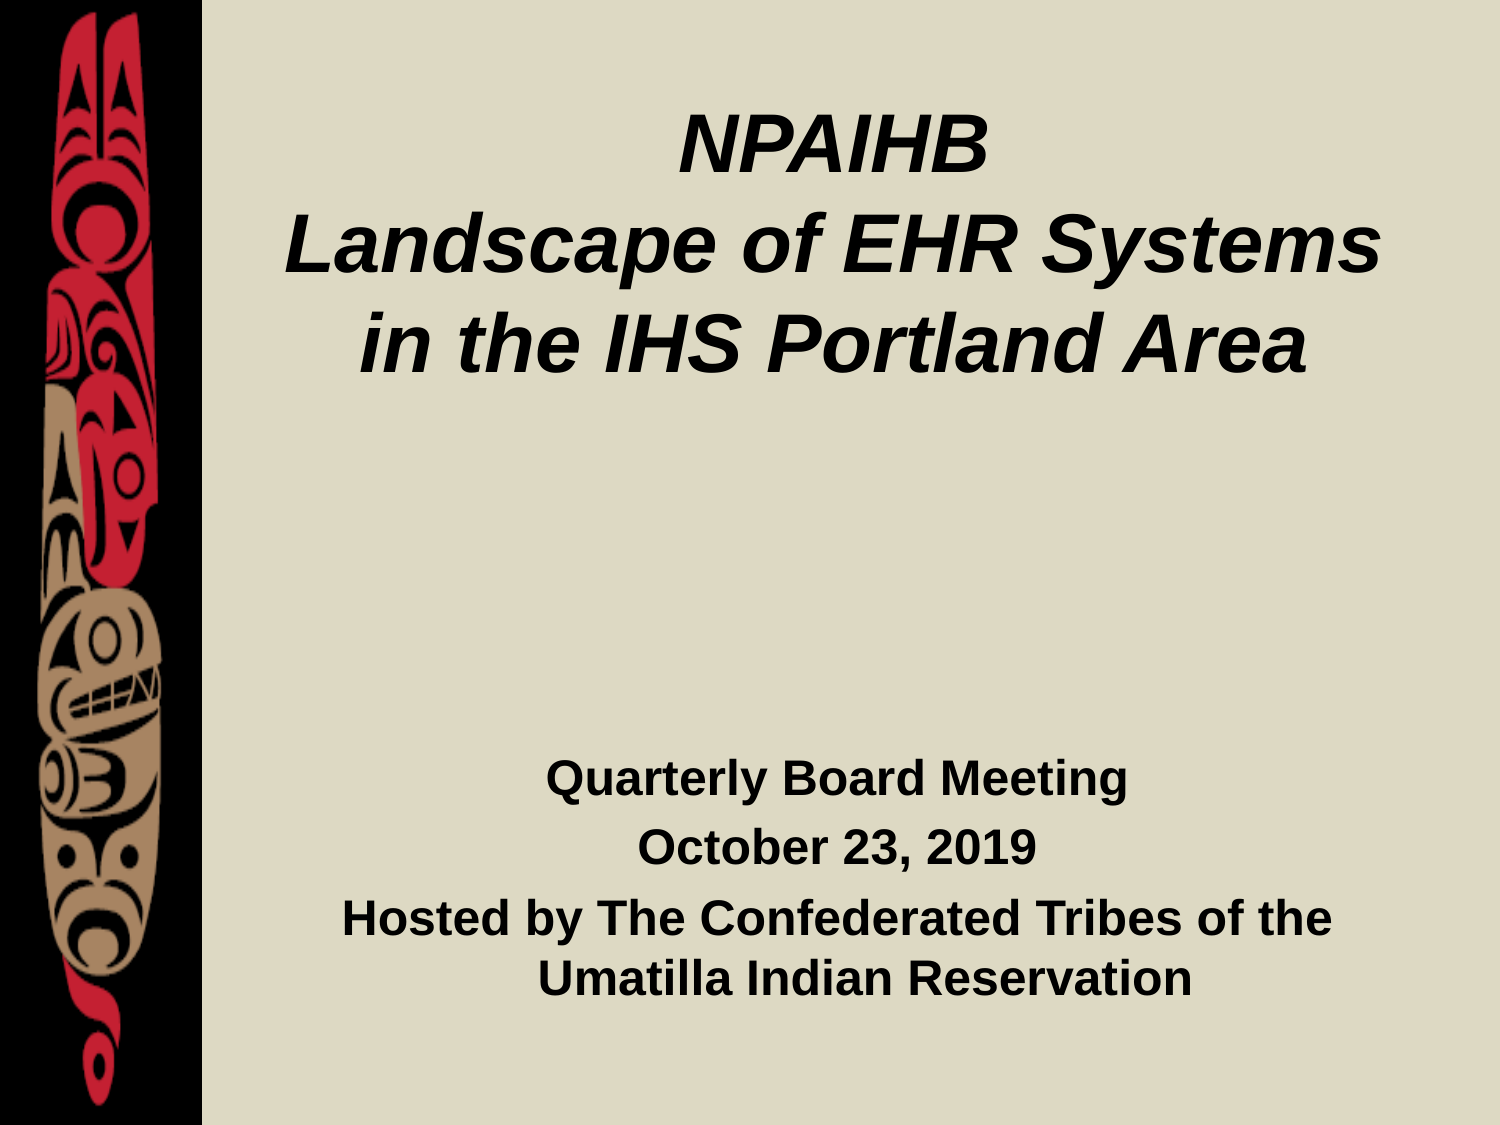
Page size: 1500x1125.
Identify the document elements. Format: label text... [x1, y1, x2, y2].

title NPAIHB Landscape of EHR Systems in the IHS Portland Area [225, 162, 1444, 425]
list Quarterly Board Meeting October 23, 2019 Hosted by The Confederated Tribes of the Umatilla Indian Reservation [231, 737, 1444, 1050]
picture [0, 0, 202, 1125]
